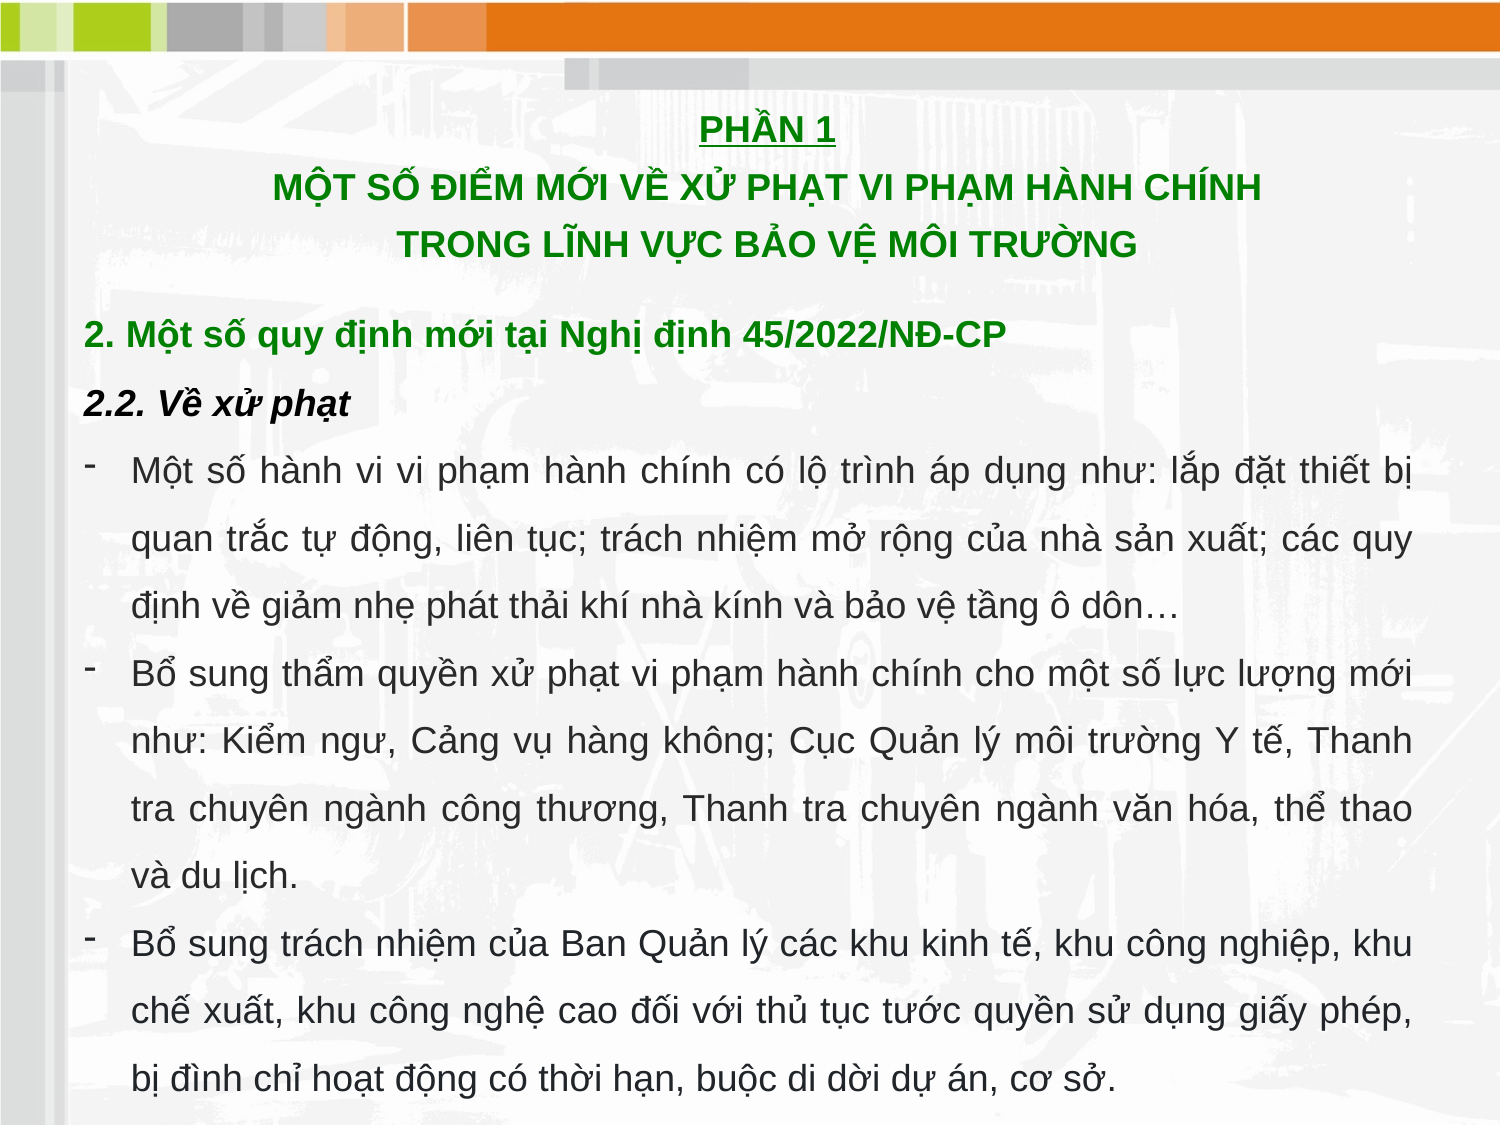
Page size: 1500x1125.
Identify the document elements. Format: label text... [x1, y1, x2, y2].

text_box 2. Một số quy định mới tại Nghị định 45/2022/NĐ-CP [69, 302, 1467, 363]
text_box 2.2. Về xử phạt Một số hành vi vi phạm hành chính có lộ trình áp dụng như: lắp đặt thiết bị quan trắc tự động, liên tục; trách nhiệm mở rộng của nhà sản xuất; các quy định về giảm nhẹ phát thải khí nhà kính và bảo vệ tầng ô dôn… Bổ sung thẩm quyền xử phạt vi phạm hành chính cho một số lực lượng mới như: Kiểm ngư, Cảng vụ hàng không; Cục Quản lý môi trường Y tế, Thanh tra chuyên ngành công thương, Thanh tra chuyên ngành văn hóa, thể thao và du lịch. Bổ sung trách nhiệm của Ban Quản lý các khu kinh tế, khu công nghiệp, khu chế xuất, khu công nghệ cao đối với thủ tục tước quyền sử dụng giấy phép, bị đình chỉ hoạt động có thời hạn, buộc di dời dự án, cơ sở. [69, 348, 1429, 1107]
picture [0, 0, 1500, 1125]
text_box PHẦN 1 MỘT SỐ ĐIỂM MỚI VỀ XỬ PHẠT VI PHẠM HÀNH CHÍNH TRONG LĨNH VỰC BẢO VỆ MÔI TRƯỜNG [171, 66, 1365, 273]
